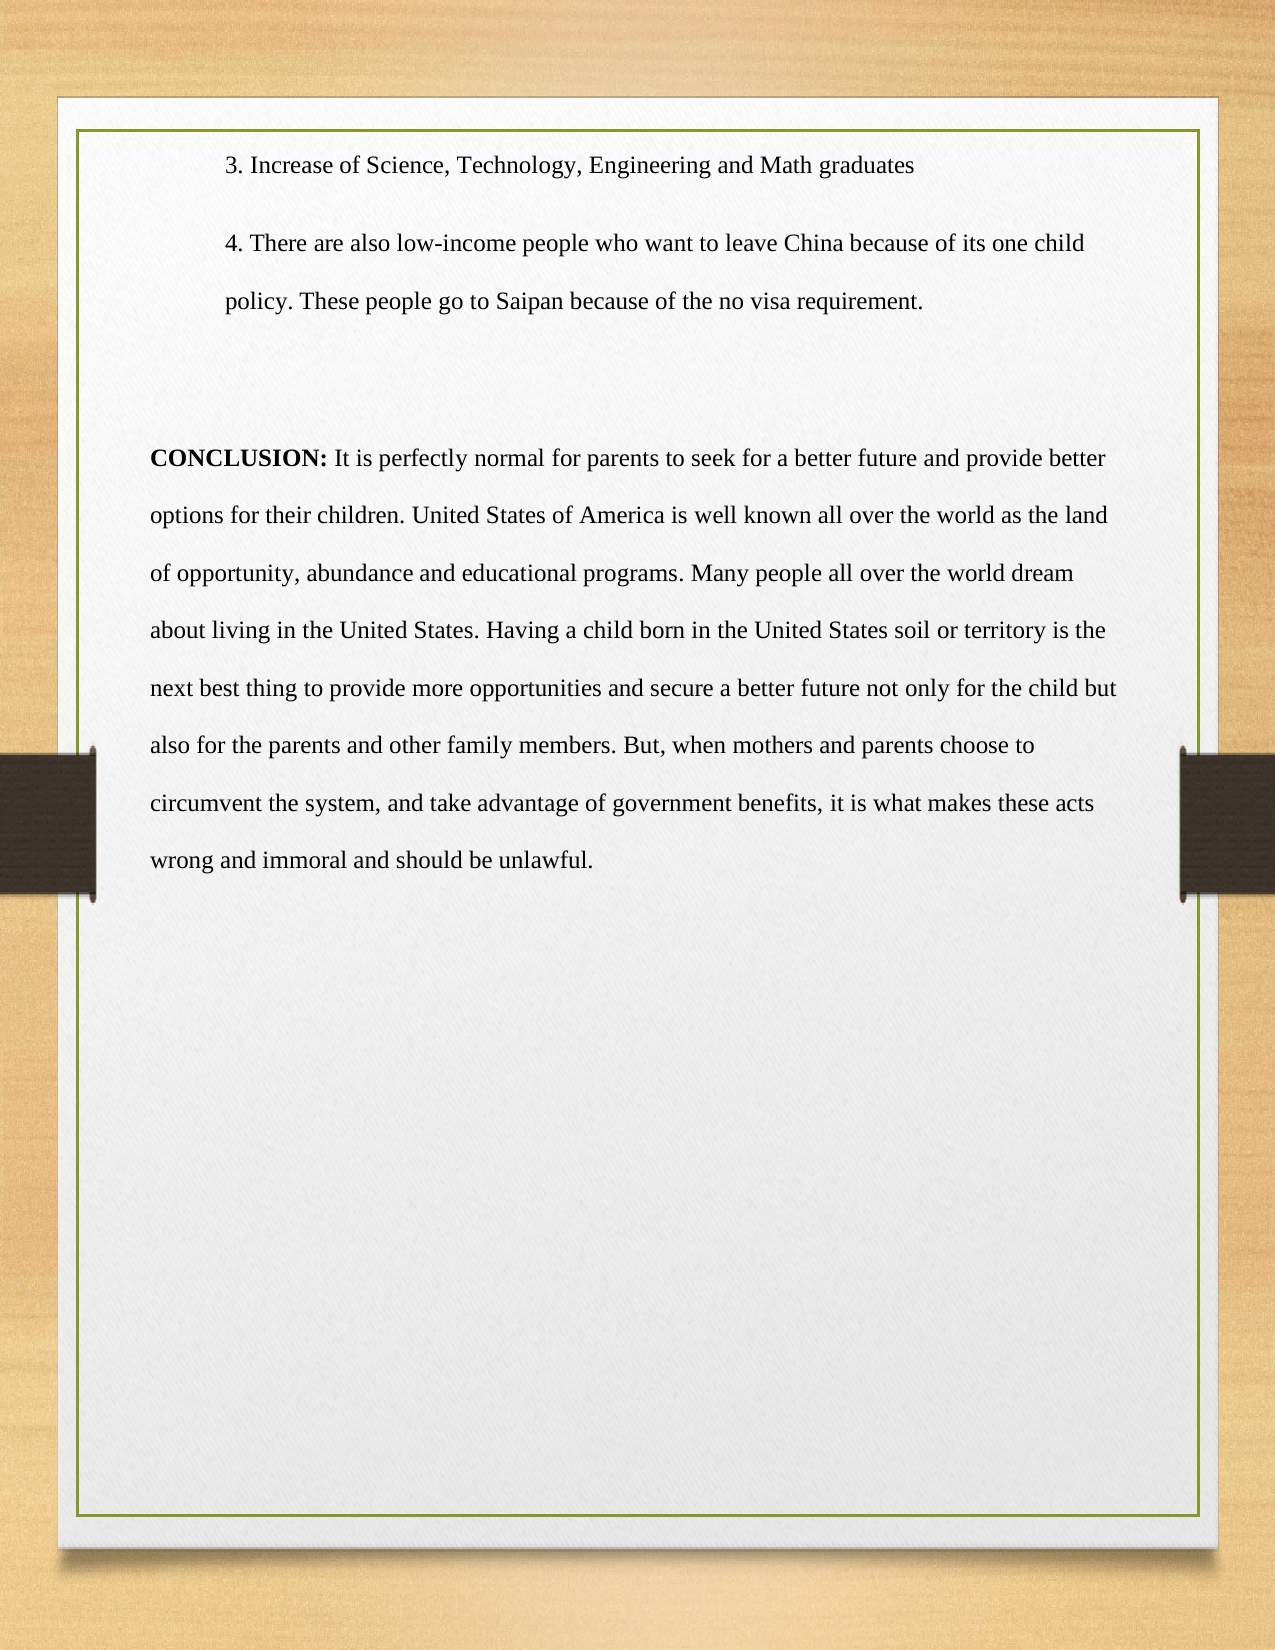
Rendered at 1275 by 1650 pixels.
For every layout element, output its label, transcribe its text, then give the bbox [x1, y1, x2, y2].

picture [0, 0, 1275, 1650]
text_box 3. Increase of Science, Technology, Engineering and Math graduates [222, 151, 920, 181]
text_box of opportunity, abundance and educational programs. Many people all over the world dream [147, 558, 1079, 588]
text_box also for the parents and other family members. But, when mothers and parents choose to [147, 731, 1041, 761]
text_box options for their children. United States of America is well known all over the world as the land [147, 501, 1114, 531]
text_box circumvent the system, and take advantage of government benefits, it is what makes these acts [147, 788, 1100, 818]
text_box 4. There are also low-income people who want to leave China because of its one child [222, 229, 1092, 259]
text_box CONCLUSION: It is perfectly normal for parents to seek for a better future and provide better [147, 443, 1111, 473]
text_box policy. These people go to Saipan because of the no visa requirement. [222, 286, 930, 316]
text_box wrong and immoral and should be unlawful. [147, 846, 600, 876]
text_box next best thing to provide more opportunities and secure a better future not only for the child but [147, 673, 1122, 703]
text_box about living in the United States. Having a child born in the United States soil or territory is the [147, 616, 1111, 646]
